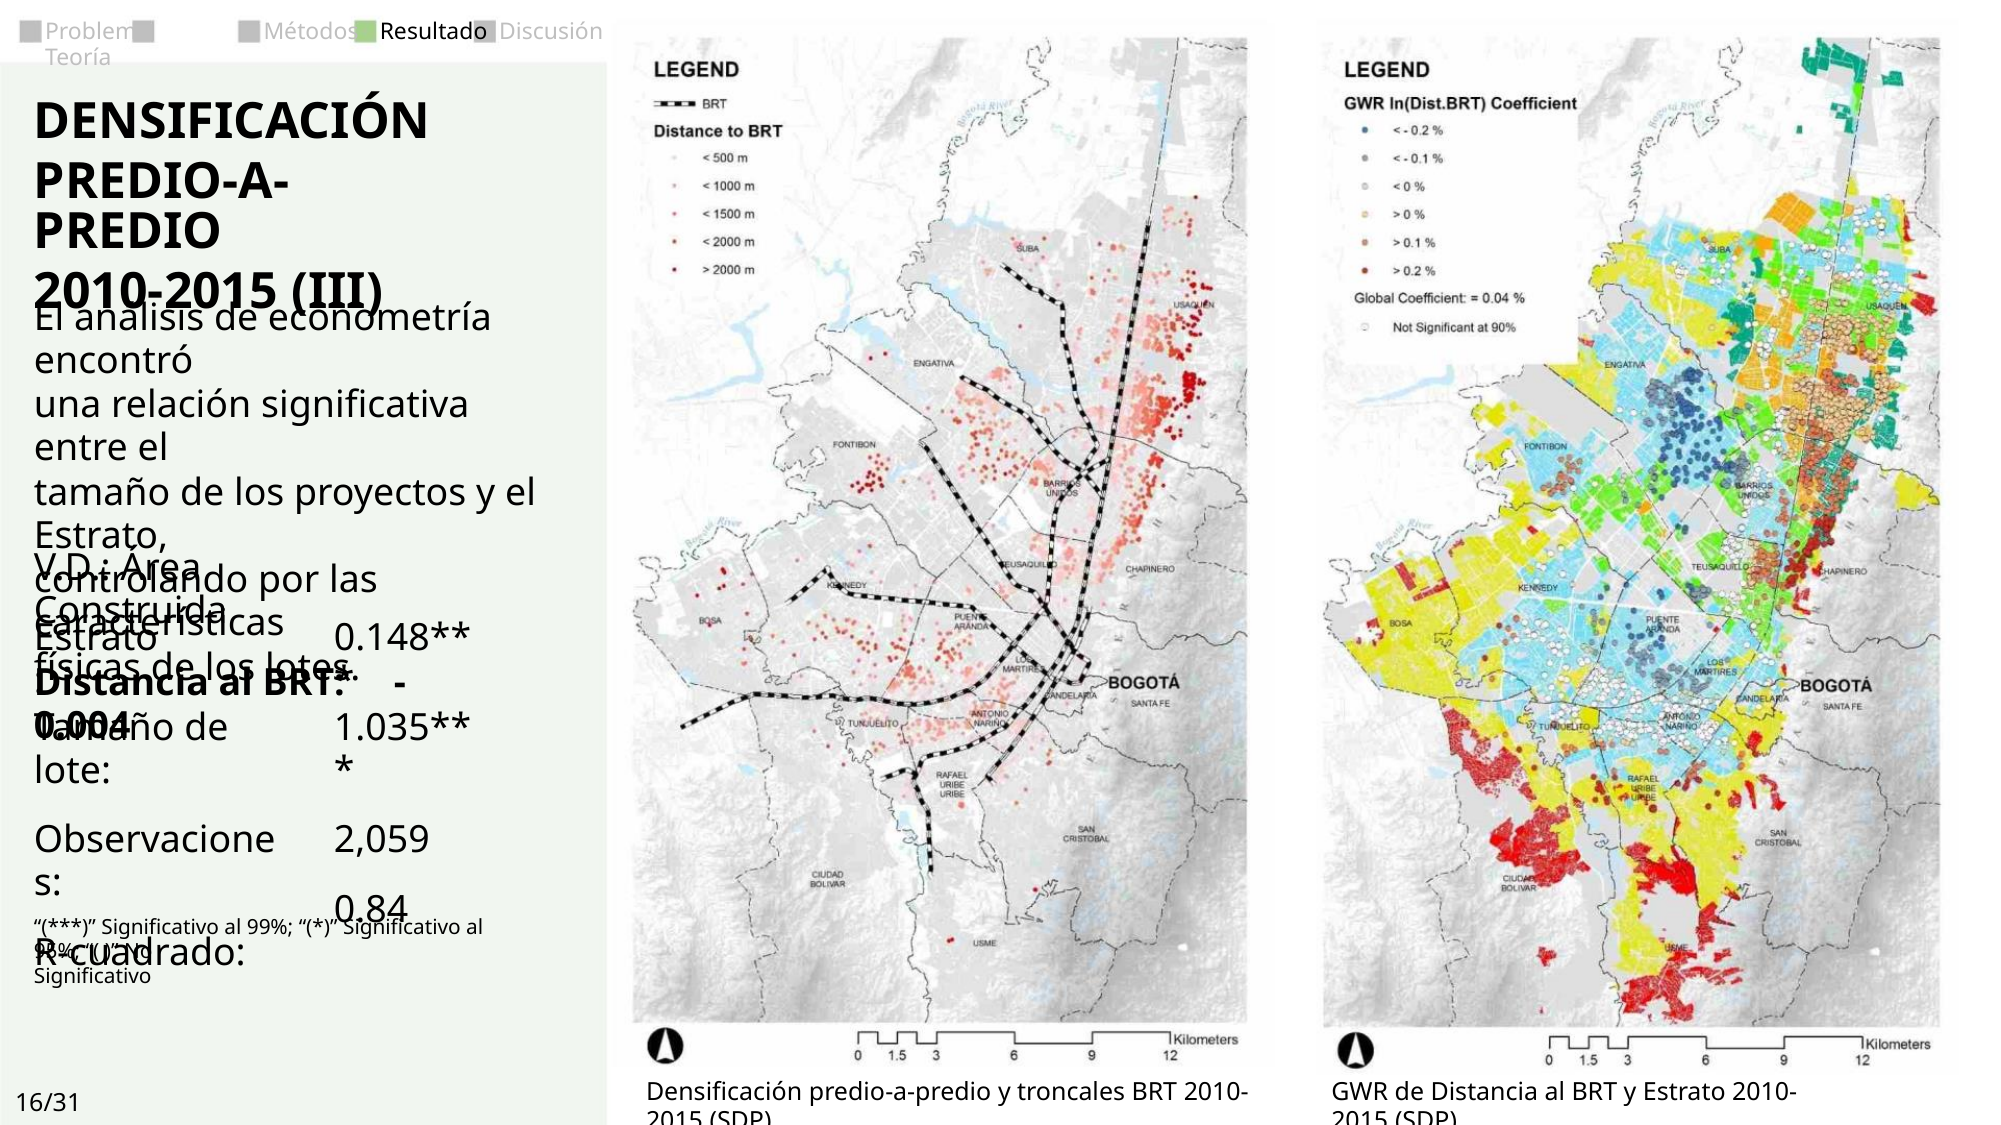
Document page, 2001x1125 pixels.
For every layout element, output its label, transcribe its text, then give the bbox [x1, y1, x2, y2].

text_box DENSIFICACIÓN PREDIO-A-PREDIO 2010-2015 (III) [33, 98, 475, 319]
text_box 1.035*** 2,059 0.84 [333, 705, 472, 914]
text_box 0.148*** [333, 615, 472, 702]
text_box GWR de Distancia al BRT y Estrato 2010-2015 (SDP) [1331, 1077, 1845, 1125]
text_box Discusión [499, 17, 606, 44]
text_box Distancia al BRT: - 0.004 [33, 660, 455, 747]
text_box Resultado [379, 17, 490, 44]
text_box Tamaño de lote: Observaciones: R-cuadrado: [33, 705, 282, 914]
text_box “(***)” Significativo al 99%; “(*)” Significativo al 95%; “( )” No Significativo [33, 914, 510, 988]
text_box Densificación predio-a-predio y troncales BRT 2010-2015 (SDP) [645, 1077, 1254, 1125]
text_box 16/31 [14, 1087, 92, 1117]
text_box Problema Teoría [45, 17, 238, 70]
text_box Estrato: [33, 615, 165, 660]
text_box V.D.: Área Construida [33, 545, 358, 632]
text_box Métodos [263, 17, 361, 44]
text_box El análisis de econometría encontró una relación significativa entre el tamaño de los proyectos y el Estrato, controlando por las características físicas de los lotes. [34, 295, 565, 688]
text_box [0, 0, 2000, 1125]
